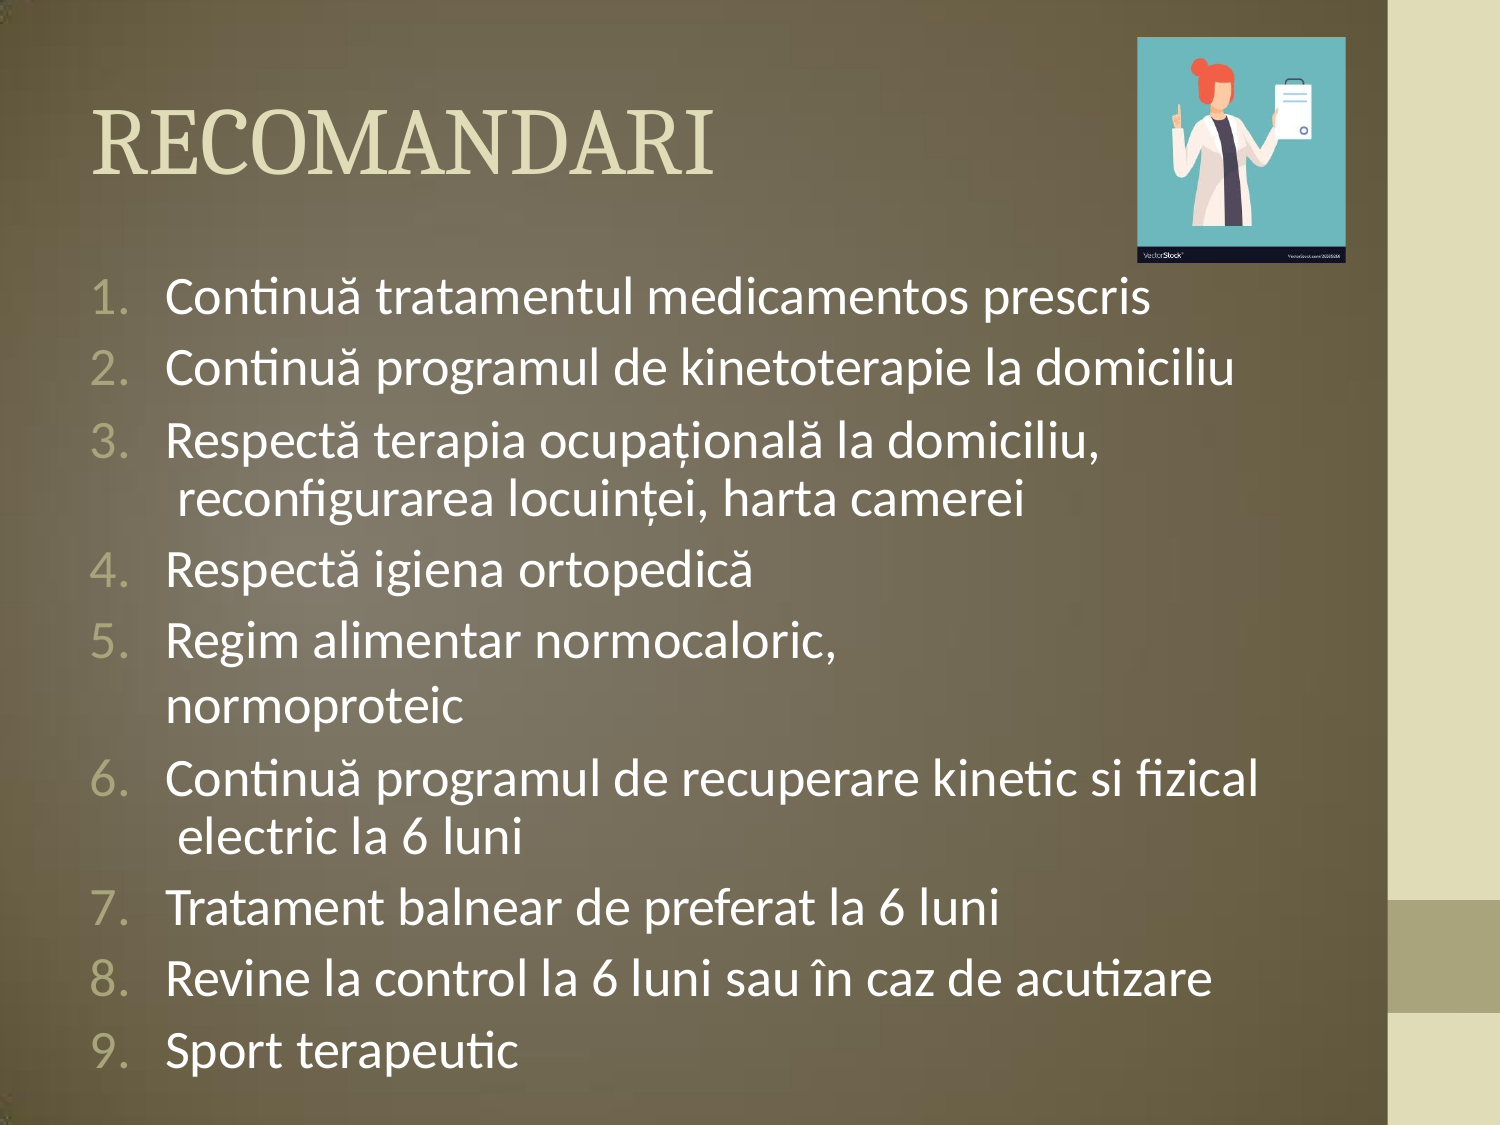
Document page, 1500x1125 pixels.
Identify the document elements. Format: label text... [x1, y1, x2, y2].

title RECOMANDARI [87, 76, 717, 251]
text_box Continuă tratamentul medicamentos prescris Continuă programul de kinetoterapie la domiciliu Respectă terapia ocupațională la domiciliu, reconfigurarea locuinței, harta camerei Respectă igiena ortopedică Regim alimentar normocaloric, normoproteic Continuă programul de recuperare kinetic si fizical electric la 6 luni Tratament balnear de preferat la 6 luni Revine la control la 6 luni sau în caz de acutizare Sport terapeutic [87, 251, 1268, 1079]
text_box [1137, 37, 1346, 263]
picture [0, 0, 1387, 1125]
